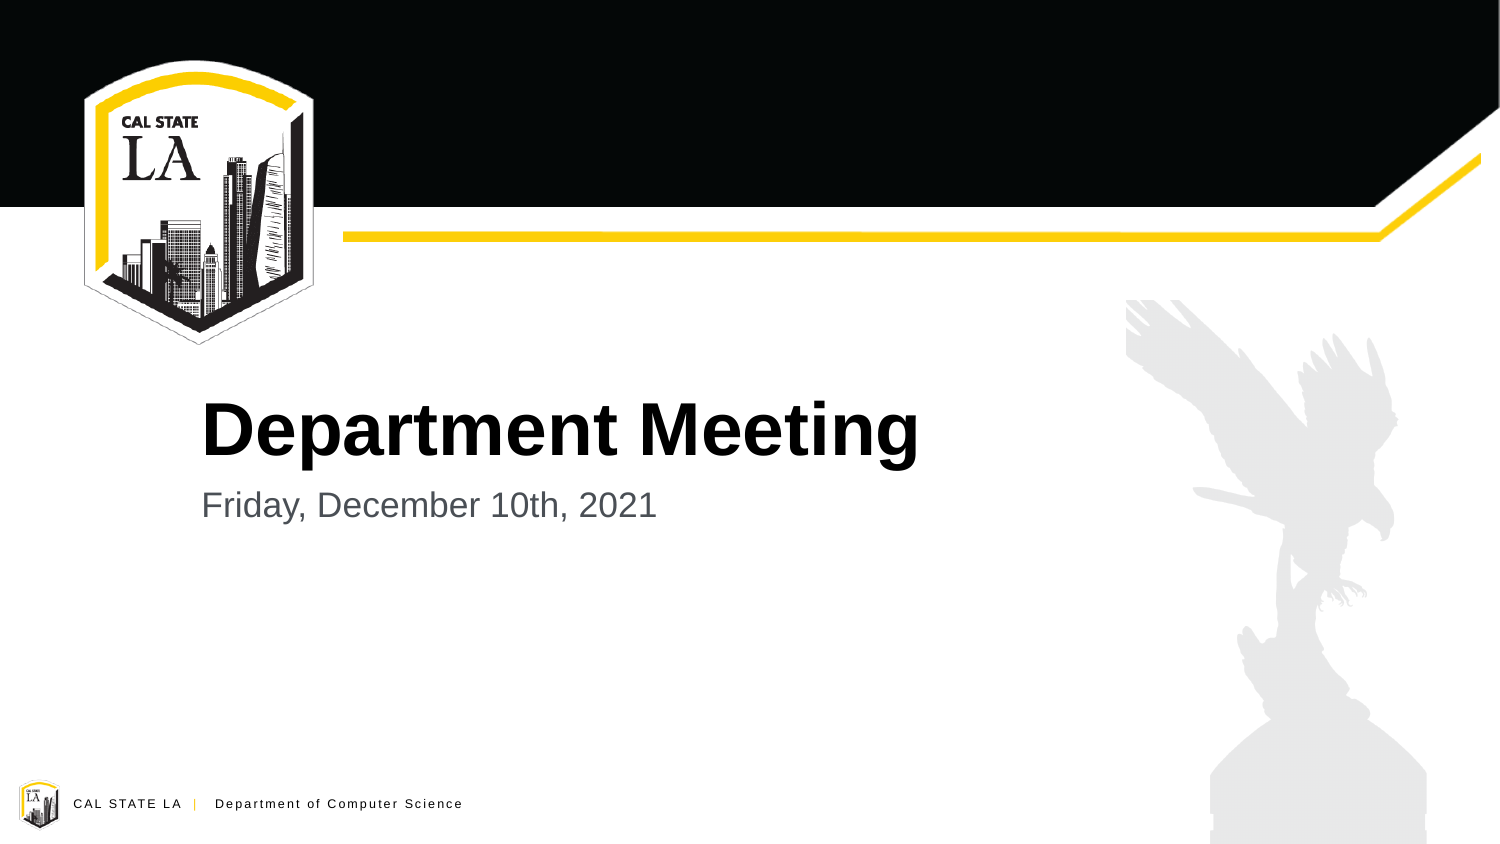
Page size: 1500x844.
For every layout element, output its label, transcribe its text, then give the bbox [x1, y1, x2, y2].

picture [13, 774, 66, 831]
subtitle Friday, December 10th, 2021 [186, 474, 1114, 691]
title Department Meeting [186, 380, 1114, 471]
picture [0, 0, 1500, 348]
